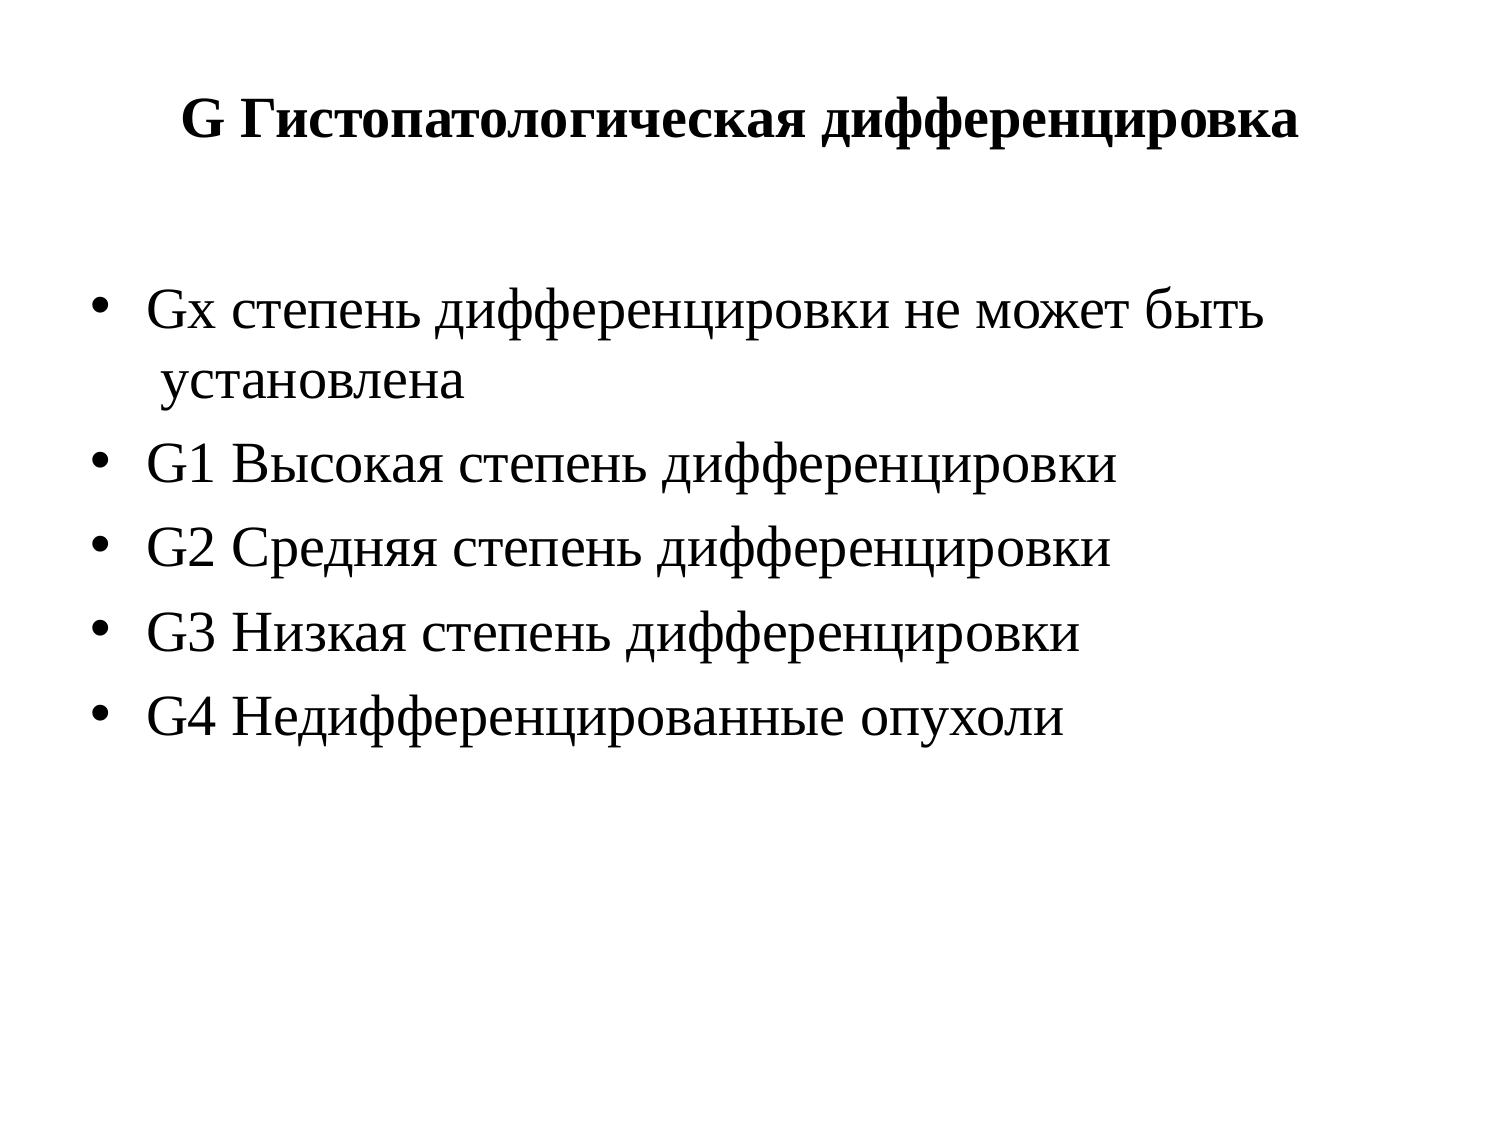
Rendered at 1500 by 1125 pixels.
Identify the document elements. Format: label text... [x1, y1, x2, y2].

text_box Gx степень дифференцировки не может быть установлена G1 Высокая степень дифференцировки G2 Средняя степень дифференцировки G3 Низкая степень дифференцировки G4 Недифференцированные опухоли [87, 267, 1275, 748]
title G Гистопатологическая дифференцировка [178, 76, 1316, 267]
